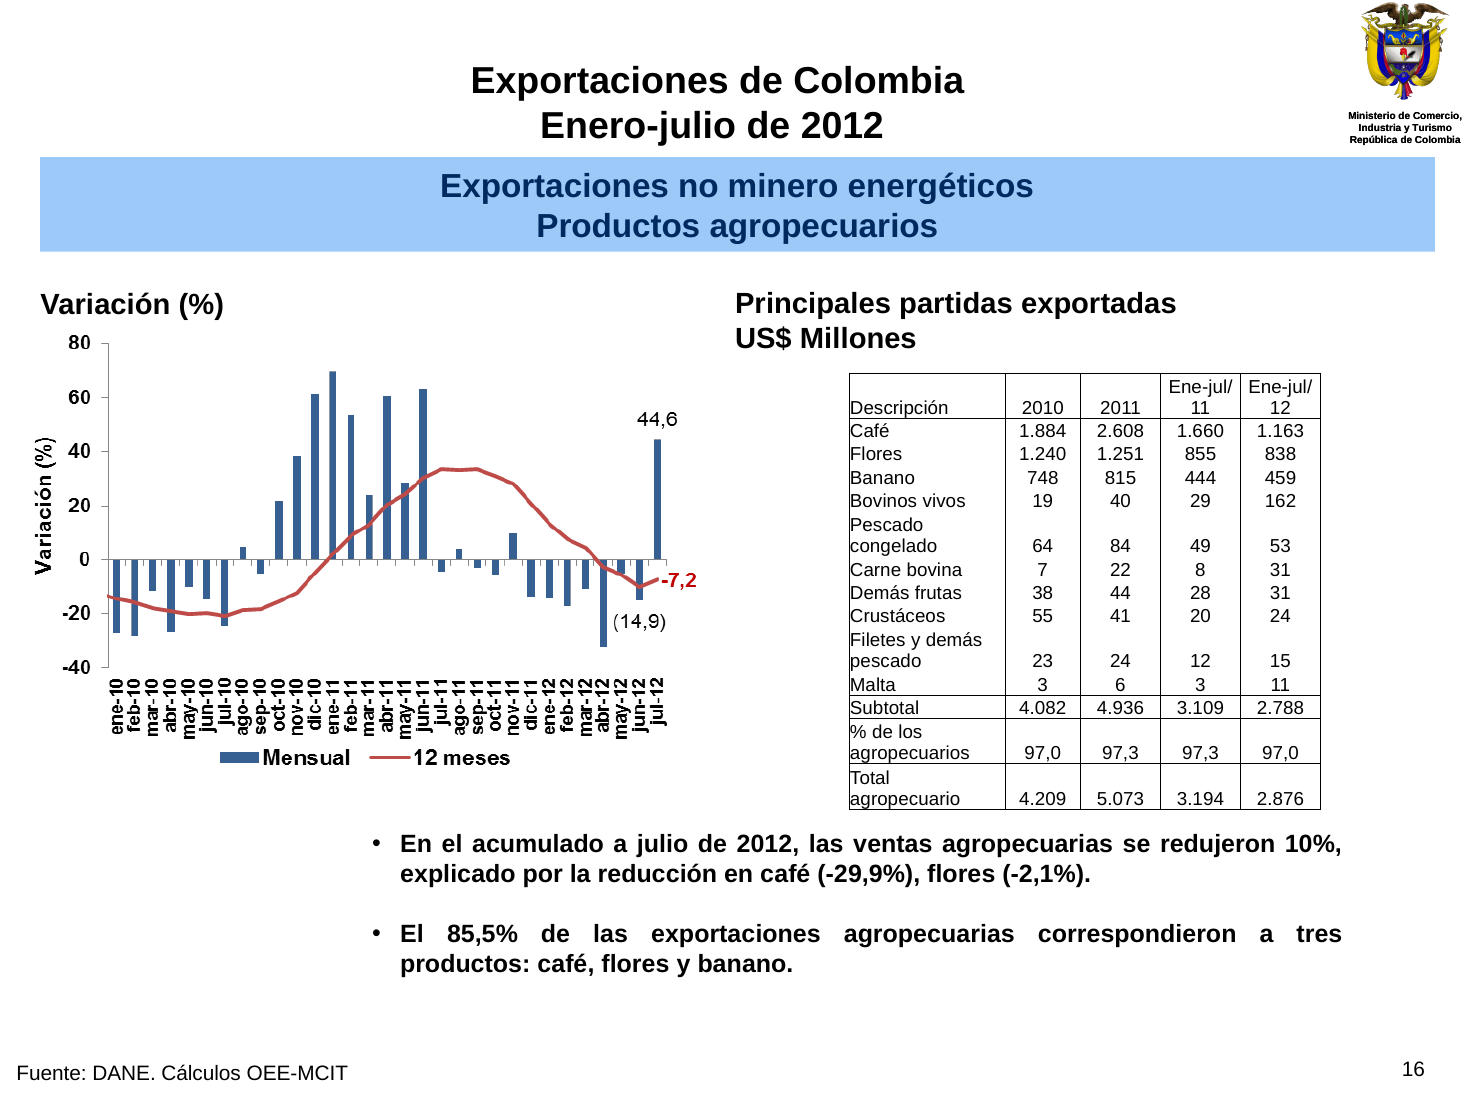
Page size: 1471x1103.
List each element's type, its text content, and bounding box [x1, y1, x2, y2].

table_header 2010 [1006, 374, 1080, 418]
table_cell 3 [1006, 672, 1080, 695]
table_cell 24 [1241, 603, 1320, 626]
table_cell 97,0 [1241, 719, 1320, 763]
table_cell 2.608 [1081, 419, 1160, 442]
table_cell 49 [1161, 511, 1240, 557]
table_cell 55 [1006, 603, 1080, 626]
table_cell 11 [1241, 672, 1320, 695]
table_header Ene-jul/12 [1241, 374, 1320, 418]
table_cell 1.251 [1081, 442, 1160, 465]
table_cell Café [850, 419, 1005, 442]
table_cell 29 [1161, 488, 1240, 511]
table_cell 24 [1081, 626, 1160, 672]
table_cell 28 [1161, 580, 1240, 603]
table_cell 31 [1241, 580, 1320, 603]
table_cell Crustáceos [850, 603, 1005, 626]
table_cell Filetes y demás pescado [850, 626, 1005, 672]
table_cell 22 [1081, 557, 1160, 580]
table_cell Flores [850, 442, 1005, 465]
table_cell 4.936 [1081, 696, 1160, 718]
table_cell 97,0 [1006, 719, 1080, 763]
table_cell 31 [1241, 557, 1320, 580]
table_cell % de los agropecuarios [850, 719, 1005, 763]
table_cell 4.082 [1006, 696, 1080, 718]
table_cell 3.194 [1161, 764, 1240, 809]
text_box Fuente: DANE. Cálculos OEE-MCIT [1, 1052, 364, 1092]
table_cell 44 [1081, 580, 1160, 603]
table_cell 64 [1006, 511, 1080, 557]
table_cell 855 [1161, 442, 1240, 465]
table_cell 40 [1081, 488, 1160, 511]
table_cell 2.876 [1241, 764, 1320, 809]
text_box Principales partidas exportadas US$ Millones [720, 276, 1470, 362]
table_cell 41 [1081, 603, 1160, 626]
table_cell 5.073 [1081, 764, 1160, 809]
table_cell 19 [1006, 488, 1080, 511]
table_cell 97,3 [1161, 719, 1240, 763]
table_cell 1.884 [1006, 419, 1080, 442]
table_header Ene-jul/11 [1161, 374, 1240, 418]
table_cell 12 [1161, 626, 1240, 672]
table_cell 84 [1081, 511, 1160, 557]
table_cell 459 [1241, 465, 1320, 488]
table_cell 838 [1241, 442, 1320, 465]
slide_number 15 [1401, 1055, 1435, 1081]
text_box Variación (%) [25, 278, 706, 328]
text_box En el acumulado a julio de 2012, las ventas agropecuarias se redujeron 10%, explicado por la reducción en café (-29,9%), flores (-2,1%). El 85,5% de las exportaciones agropecuarias correspondieron a tres productos: café, flores y banano. [357, 790, 1360, 985]
table_cell 15 [1241, 626, 1320, 672]
table_cell Total agropecuario [850, 764, 1005, 809]
table_cell Pescado congelado [850, 511, 1005, 557]
table_cell 20 [1161, 603, 1240, 626]
table_cell Bovinos vivos [850, 488, 1005, 511]
table_cell 8 [1161, 557, 1240, 580]
table_cell Subtotal [850, 696, 1005, 718]
table_cell 23 [1006, 626, 1080, 672]
table_cell 7 [1006, 557, 1080, 580]
table_cell 1.163 [1241, 419, 1320, 442]
table_cell 162 [1241, 488, 1320, 511]
table_cell 815 [1081, 465, 1160, 488]
table_header Descripción [850, 374, 1005, 418]
table_cell 2.788 [1241, 696, 1320, 718]
table_cell 4.209 [1006, 764, 1080, 809]
table_cell Malta [850, 672, 1005, 695]
table_cell 97,3 [1081, 719, 1160, 763]
table_cell Carne bovina [850, 557, 1005, 580]
table_header 2011 [1081, 374, 1160, 418]
table_cell 3 [1161, 672, 1240, 695]
table_cell 38 [1006, 580, 1080, 603]
table_cell 444 [1161, 465, 1240, 488]
table_cell 748 [1006, 465, 1080, 488]
table_cell Demás frutas [850, 580, 1005, 603]
table_cell 1.240 [1006, 442, 1080, 465]
table_cell 1.660 [1161, 419, 1240, 442]
text_box [25, 30, 1287, 147]
table_cell 6 [1081, 672, 1160, 695]
table_cell 53 [1241, 511, 1320, 557]
table_cell Banano [850, 465, 1005, 488]
text_box Exportaciones de Colombia Enero-julio de 2012 [350, 48, 1085, 154]
picture [22, 326, 703, 779]
table_cell 3.109 [1161, 696, 1240, 718]
text_box Exportaciones no minero energéticos Productos agropecuarios [40, 157, 1435, 252]
